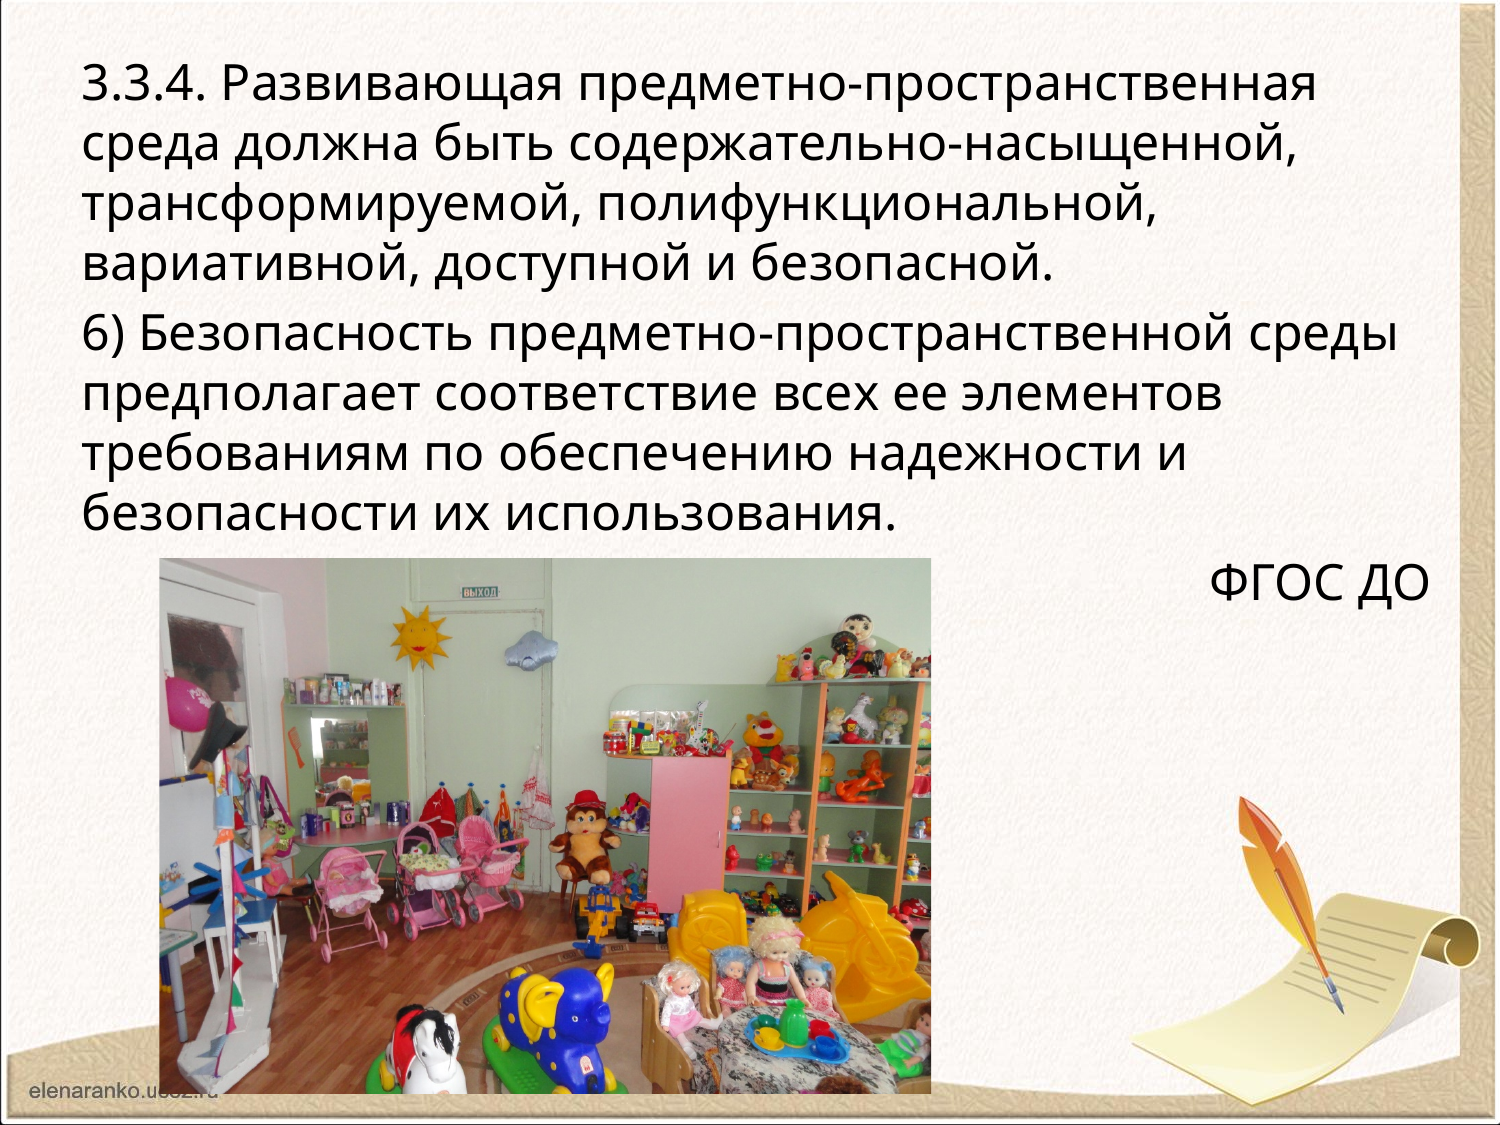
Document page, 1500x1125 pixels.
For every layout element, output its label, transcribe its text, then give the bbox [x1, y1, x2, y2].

picture [0, 0, 1500, 1125]
list 3.3.4. Развивающая предметно-пространственная среда должна быть содержательно-насыщенной, трансформируемой, полифункциональной, вариативной, доступной и безопасной. 6) Безопасность предметно-пространственной среды предполагает соответствие всех ее элементов требованиям по обеспечению надежности и безопасности их использования. ФГОС ДО [66, 42, 1447, 770]
